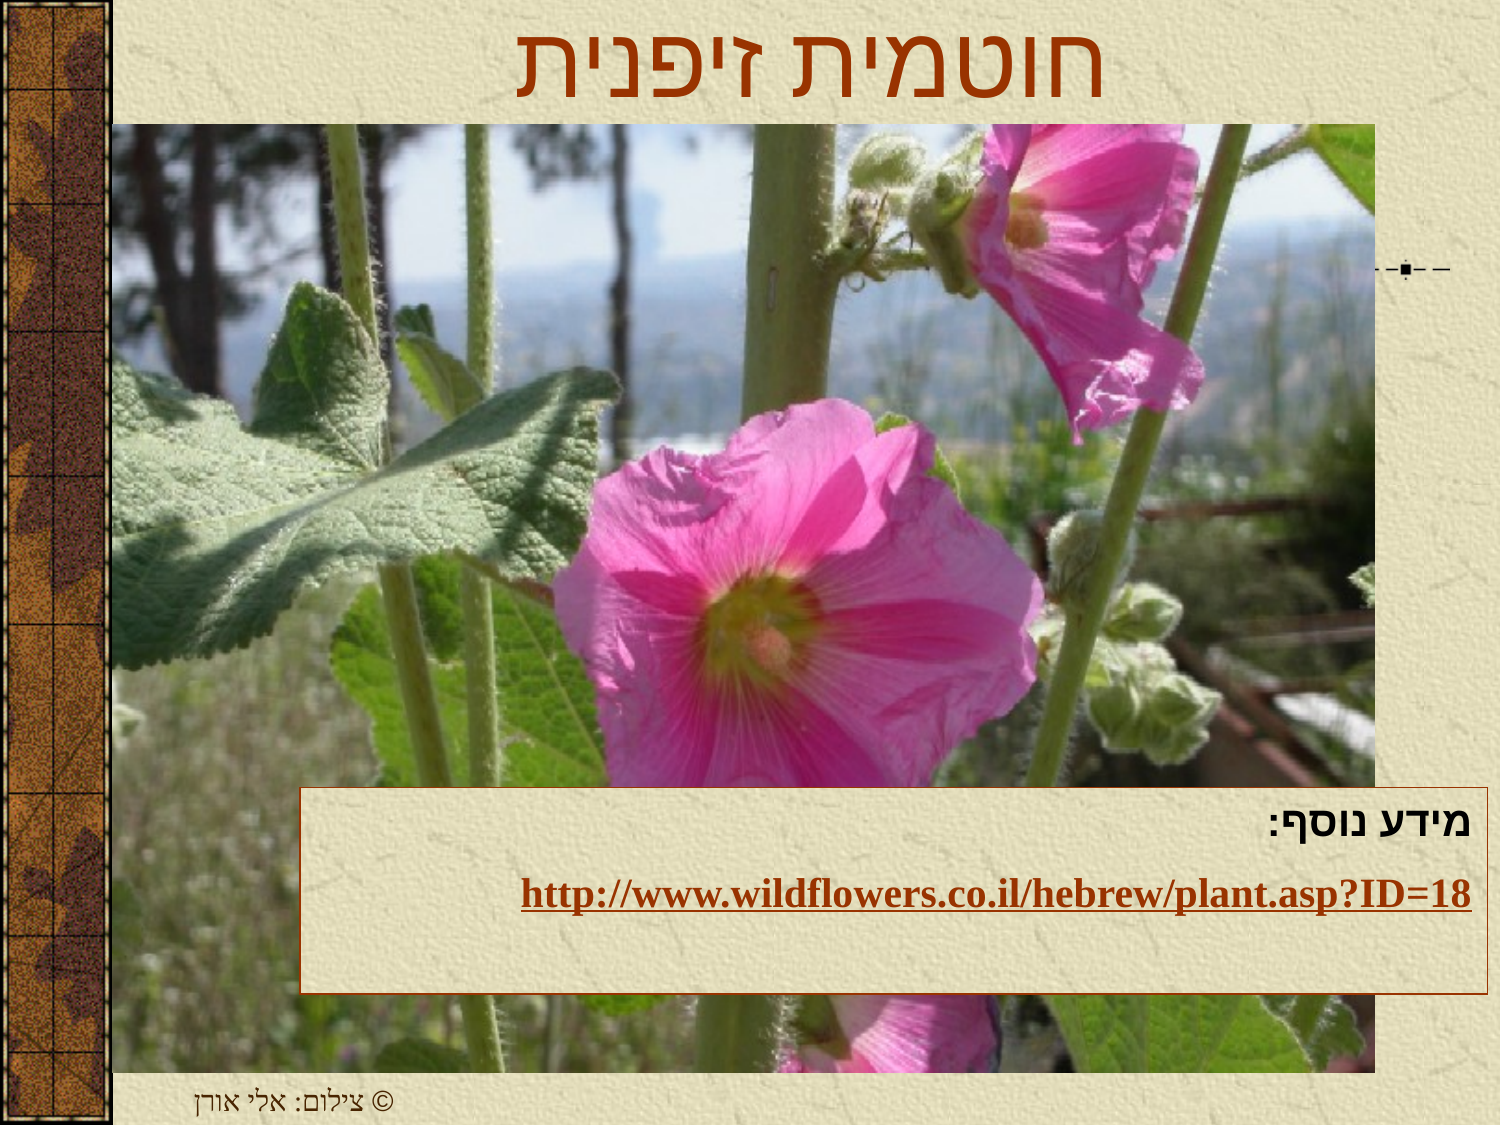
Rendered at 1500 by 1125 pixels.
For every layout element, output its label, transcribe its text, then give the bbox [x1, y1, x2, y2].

picture [0, 0, 1500, 1125]
title חוטמית זיפנית [174, 0, 1450, 125]
text_box מידע נוסף: http://www.wildflowers.co.il/hebrew/plant.asp?ID=18 [1380, 787, 1488, 994]
slide_number צילום: אלי אורן © [137, 1083, 450, 1125]
